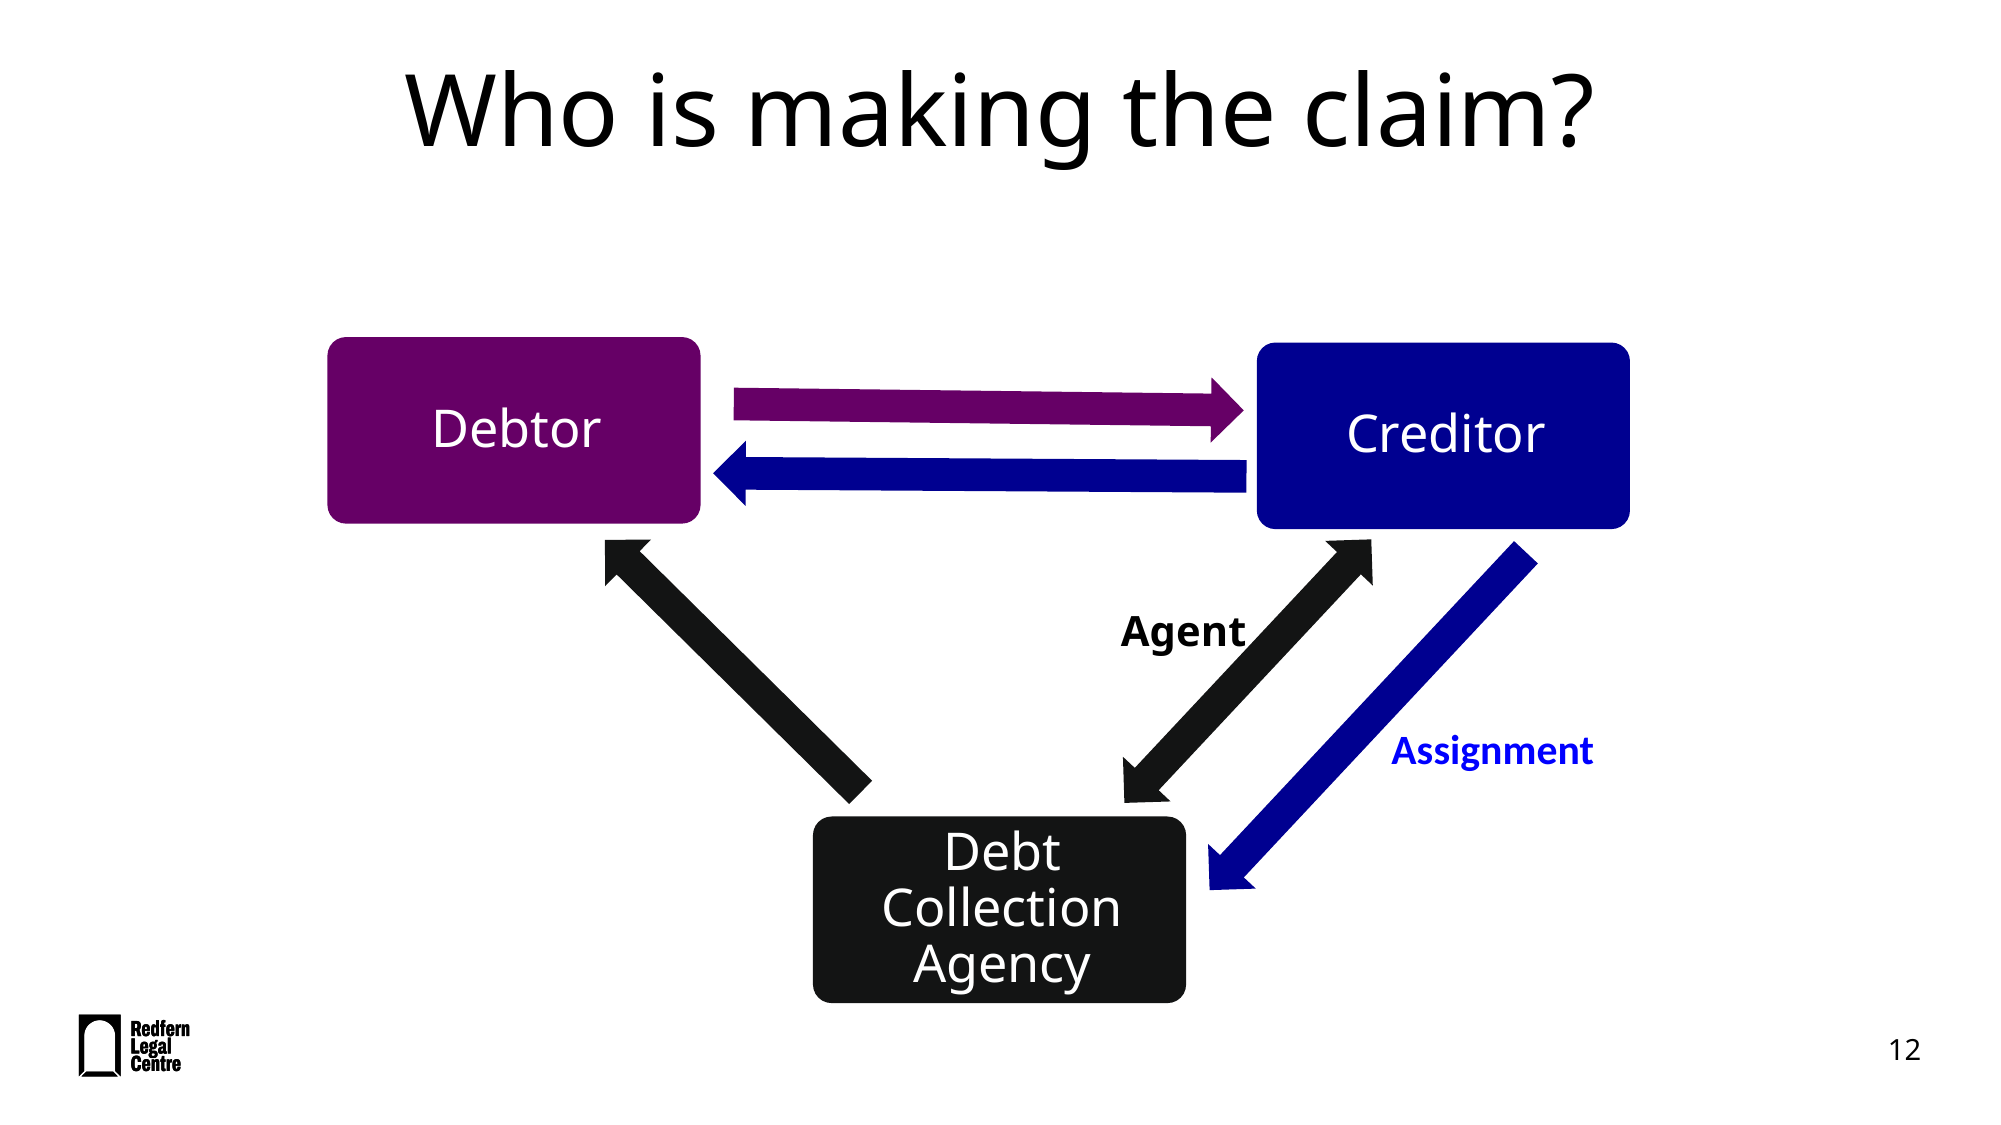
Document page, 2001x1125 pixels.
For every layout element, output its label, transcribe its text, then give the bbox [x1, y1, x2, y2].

slide_number 12 [1862, 1035, 1922, 1072]
picture [78, 1013, 190, 1078]
title Who is making the claim? [78, 60, 1922, 170]
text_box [170, 286, 1808, 1009]
